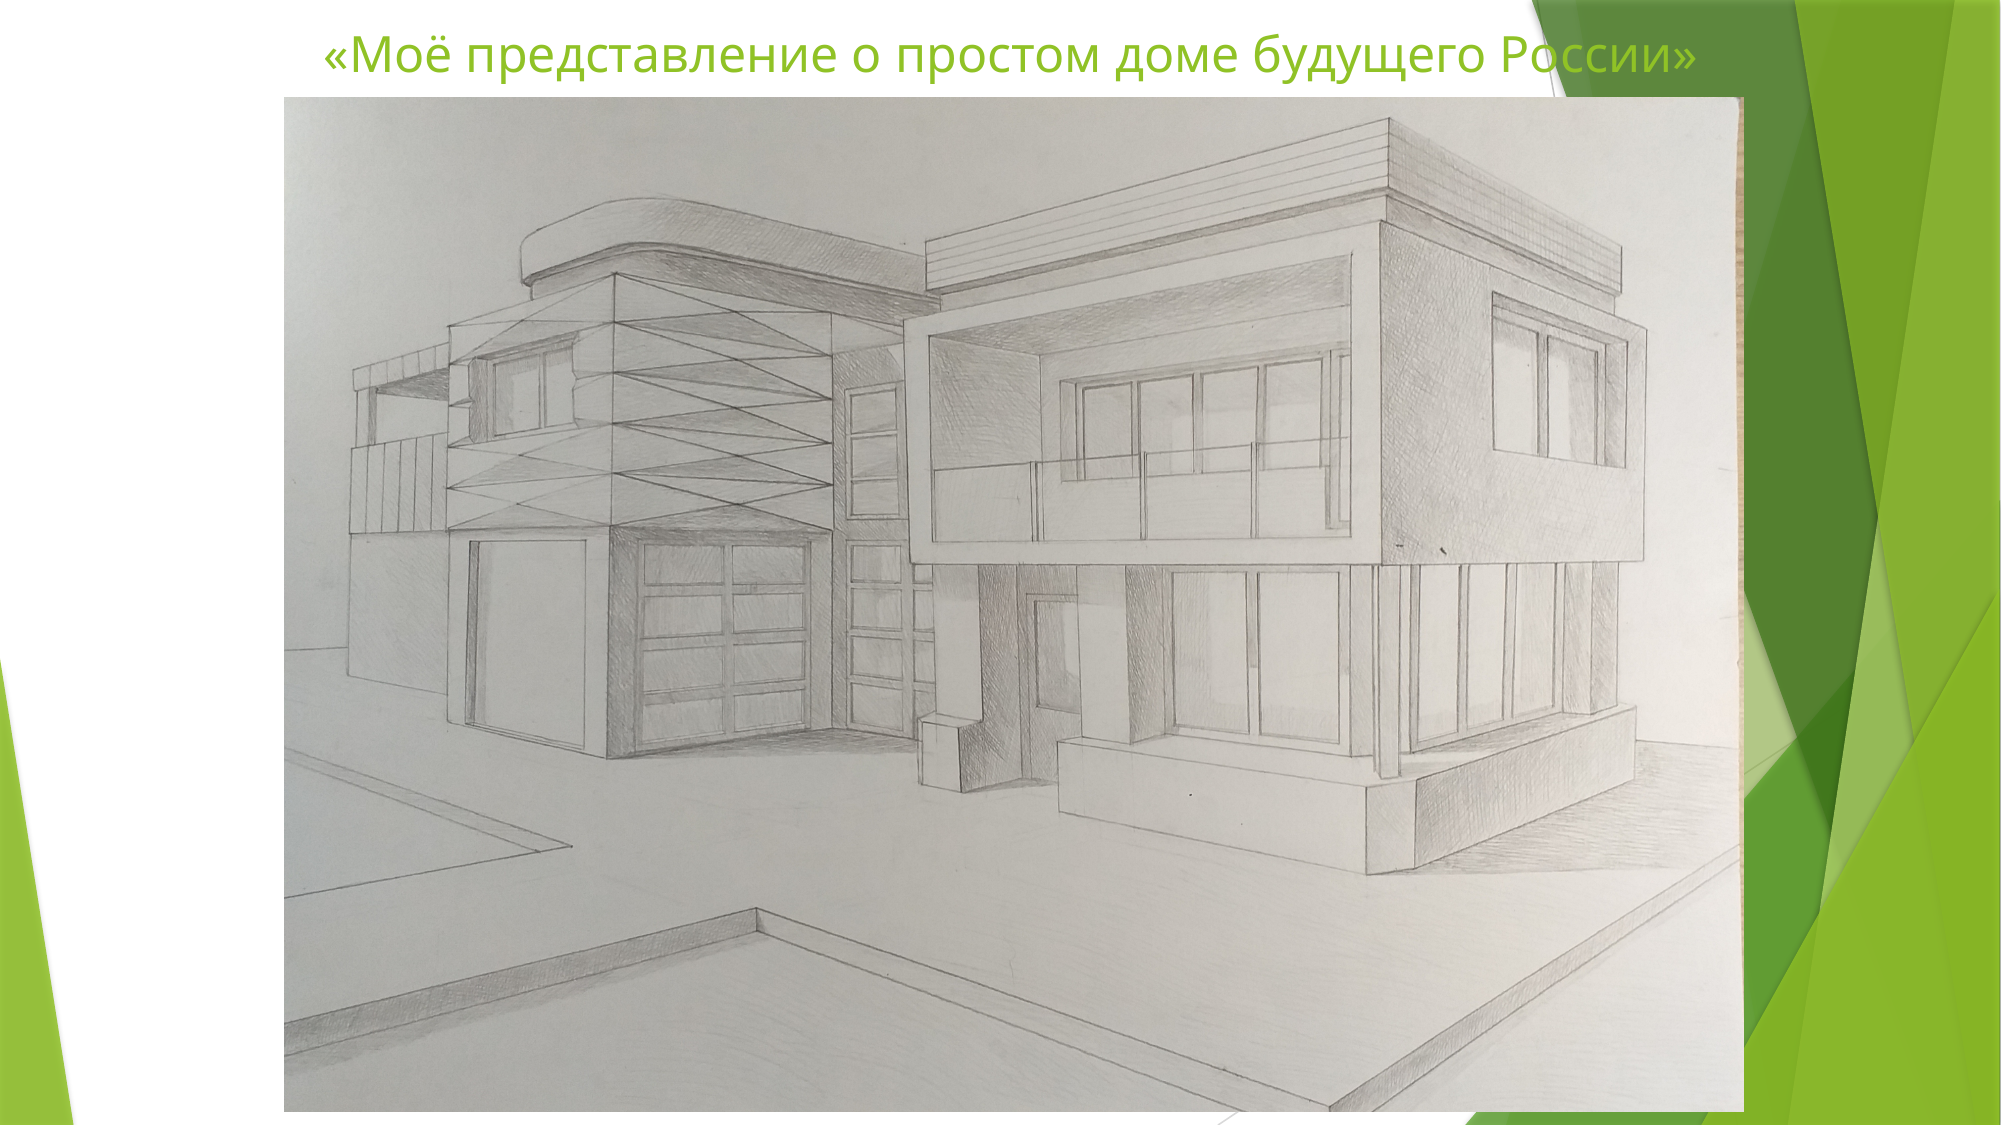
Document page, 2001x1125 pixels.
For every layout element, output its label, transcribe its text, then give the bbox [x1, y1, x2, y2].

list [283, 97, 1745, 1112]
title «Моё представление о простом доме будущего России» [308, 14, 1719, 96]
